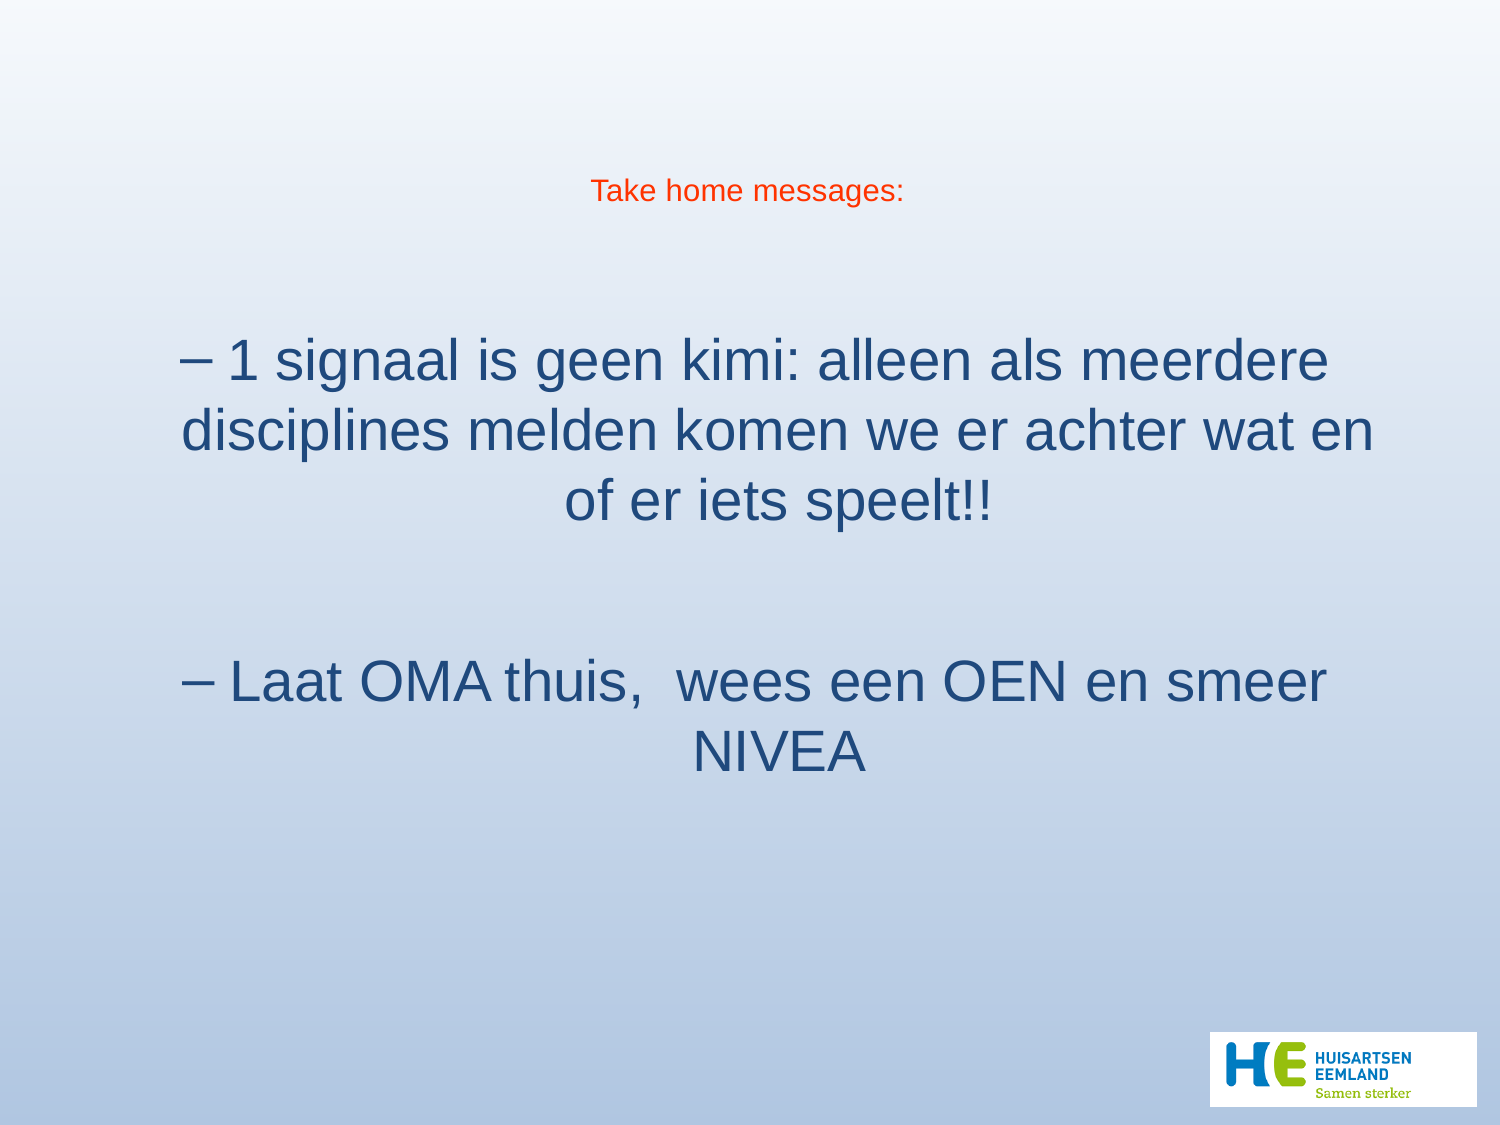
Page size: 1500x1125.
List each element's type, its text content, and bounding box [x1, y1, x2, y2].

title Take home messages: [70, 160, 1425, 291]
picture [1210, 1031, 1477, 1107]
list 1 signaal is geen kimi: alleen als meerdere disciplines melden komen we er achter wat en of er iets speelt!! Laat OMA thuis, wees een OEN en smeer NIVEA [41, 314, 1396, 970]
